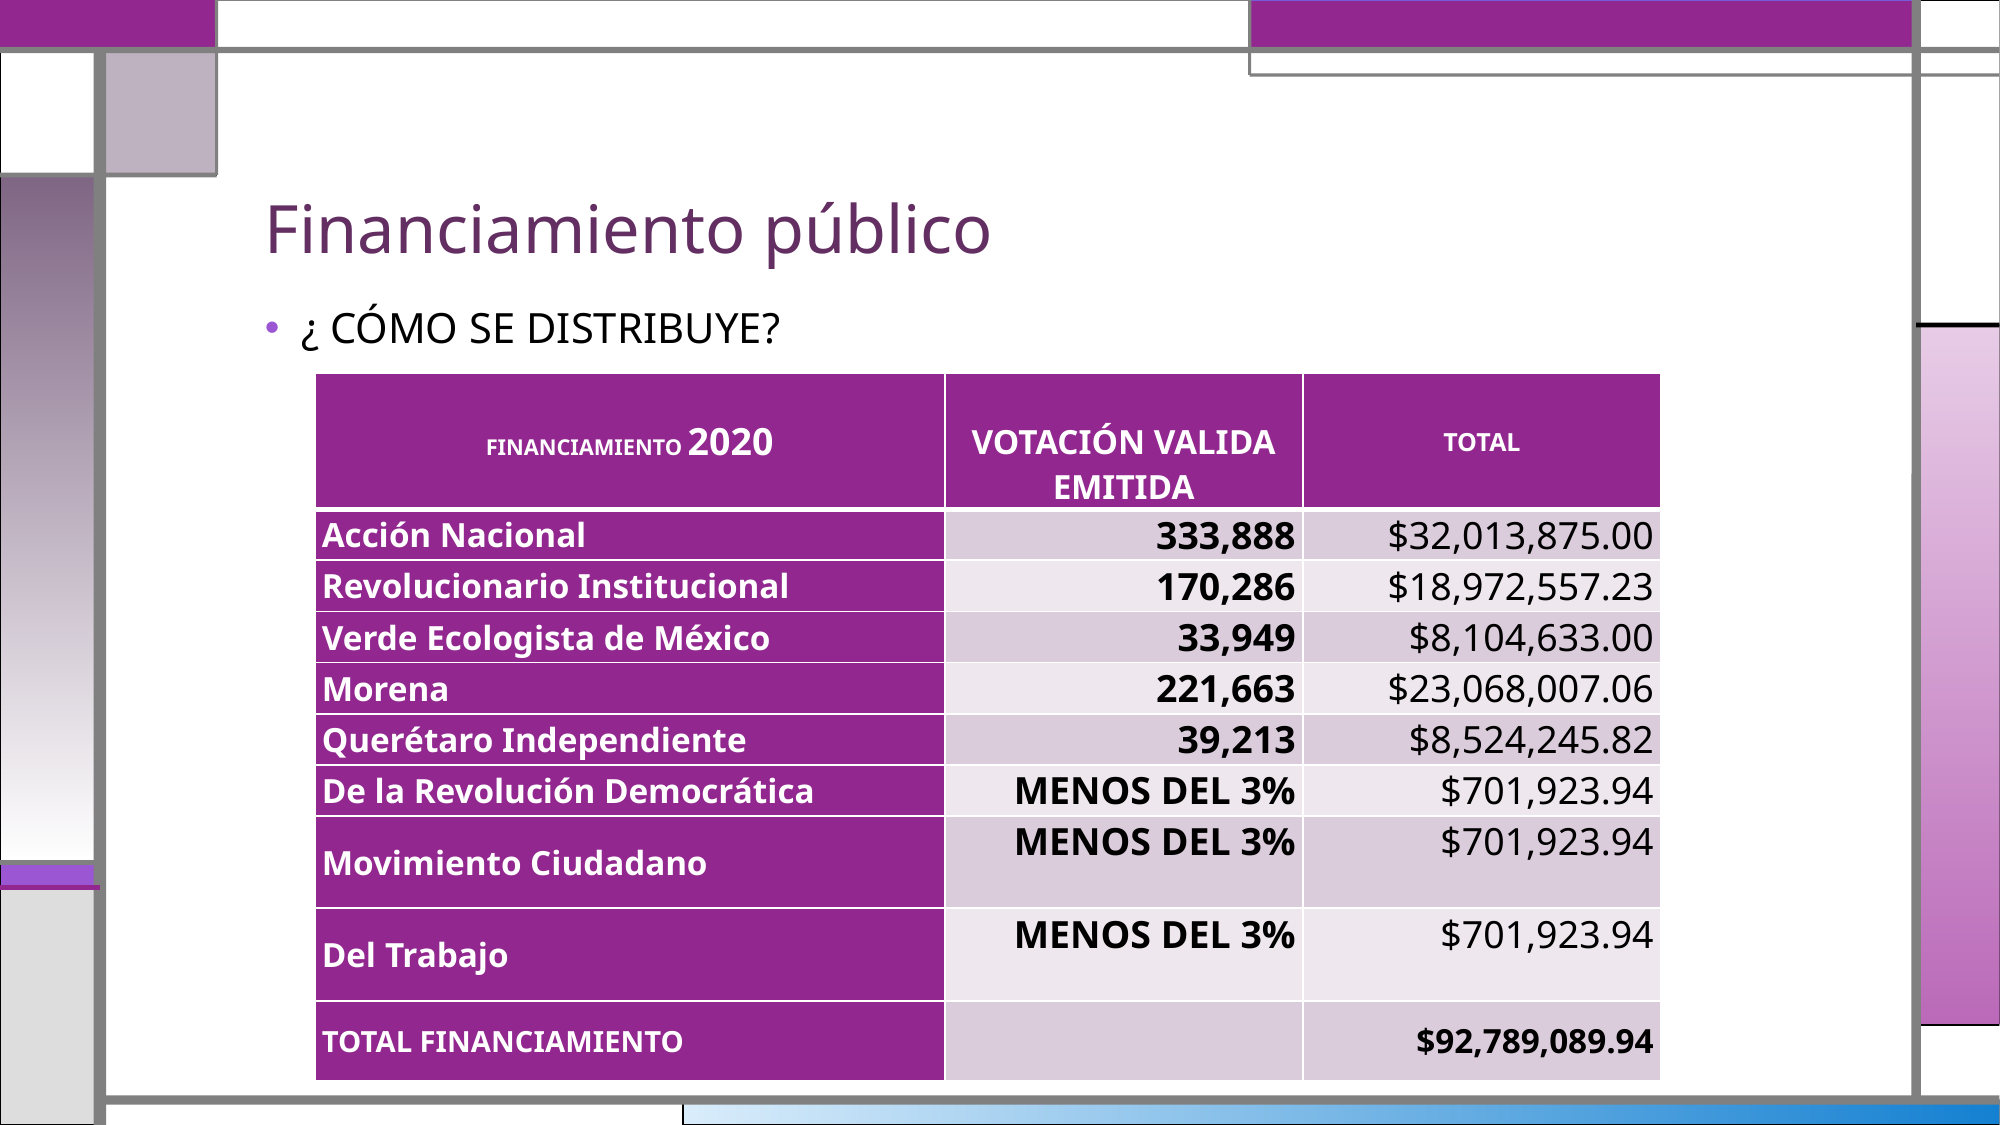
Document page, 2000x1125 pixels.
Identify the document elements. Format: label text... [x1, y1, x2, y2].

table_cell 221,663 [946, 663, 1302, 713]
table_cell $23,068,007.06 [1304, 663, 1660, 713]
table_cell $701,923.94 [1304, 909, 1660, 1000]
table_cell MENOS DEL 3% [946, 766, 1302, 815]
table_cell $18,972,557.23 [1304, 561, 1660, 611]
table_cell Del Trabajo [316, 909, 944, 1000]
table_cell TOTAL FINANCIAMIENTO [316, 1002, 944, 1080]
table_cell Movimiento Ciudadano [316, 817, 944, 907]
table_cell $8,104,633.00 [1304, 612, 1660, 662]
table_header VOTACIÓN VALIDA EMITIDA [946, 374, 1302, 507]
table_cell Morena [316, 663, 944, 713]
list ¿ CÓMO SE DISTRIBUYE? [249, 299, 1825, 988]
table_cell 333,888 [946, 512, 1302, 559]
table_cell $701,923.94 [1304, 766, 1660, 815]
table_cell Verde Ecologista de México [316, 612, 944, 662]
table_cell $8,524,245.82 [1304, 715, 1660, 764]
table_cell $701,923.94 [1304, 817, 1660, 907]
table_cell Querétaro Independiente [316, 715, 944, 764]
table_cell $32,013,875.00 [1304, 512, 1660, 559]
table_cell 39,213 [946, 715, 1302, 764]
table_cell MENOS DEL 3% [946, 817, 1302, 907]
table_cell Revolucionario Institucional [316, 561, 944, 611]
title Financiamiento público [249, 87, 1825, 275]
table_cell [946, 1002, 1302, 1080]
table_cell De la Revolución Democrática [316, 766, 944, 815]
table_cell Acción Nacional [316, 512, 944, 559]
table_cell 33,949 [946, 612, 1302, 662]
table_cell MENOS DEL 3% [946, 909, 1302, 1000]
table_cell 170,286 [946, 561, 1302, 611]
table_cell $92,789,089.94 [1304, 1002, 1660, 1080]
table_header TOTAL [1304, 374, 1660, 507]
table_header FINANCIAMIENTO 2020 [316, 374, 944, 507]
